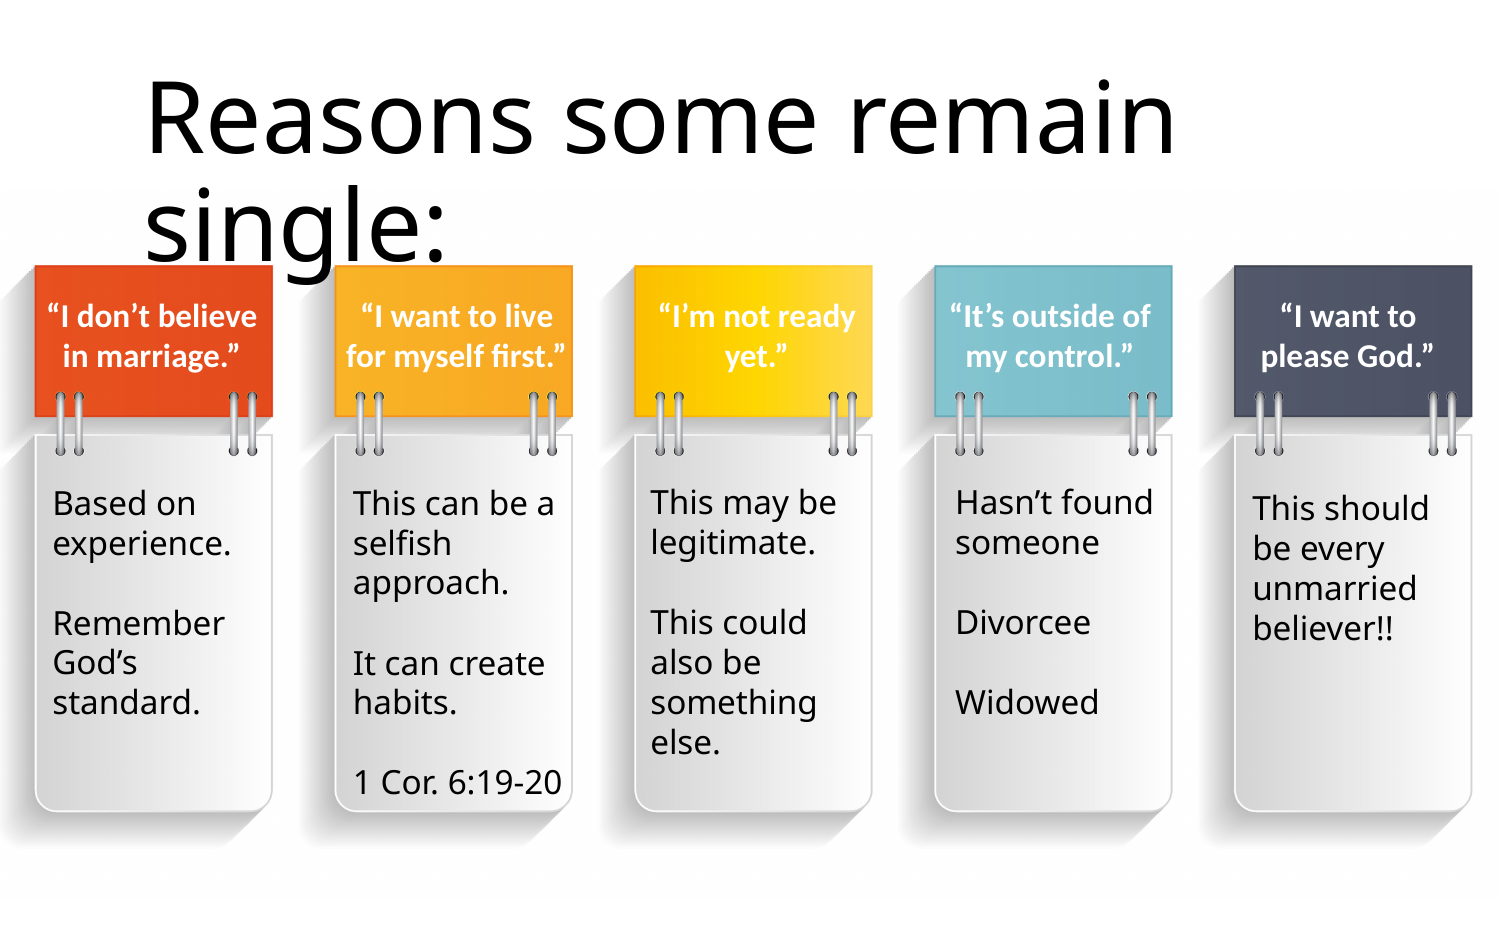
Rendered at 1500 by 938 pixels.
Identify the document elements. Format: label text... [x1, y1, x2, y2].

text_box Reasons some remain single: [128, 60, 1467, 186]
picture [0, 186, 1500, 901]
